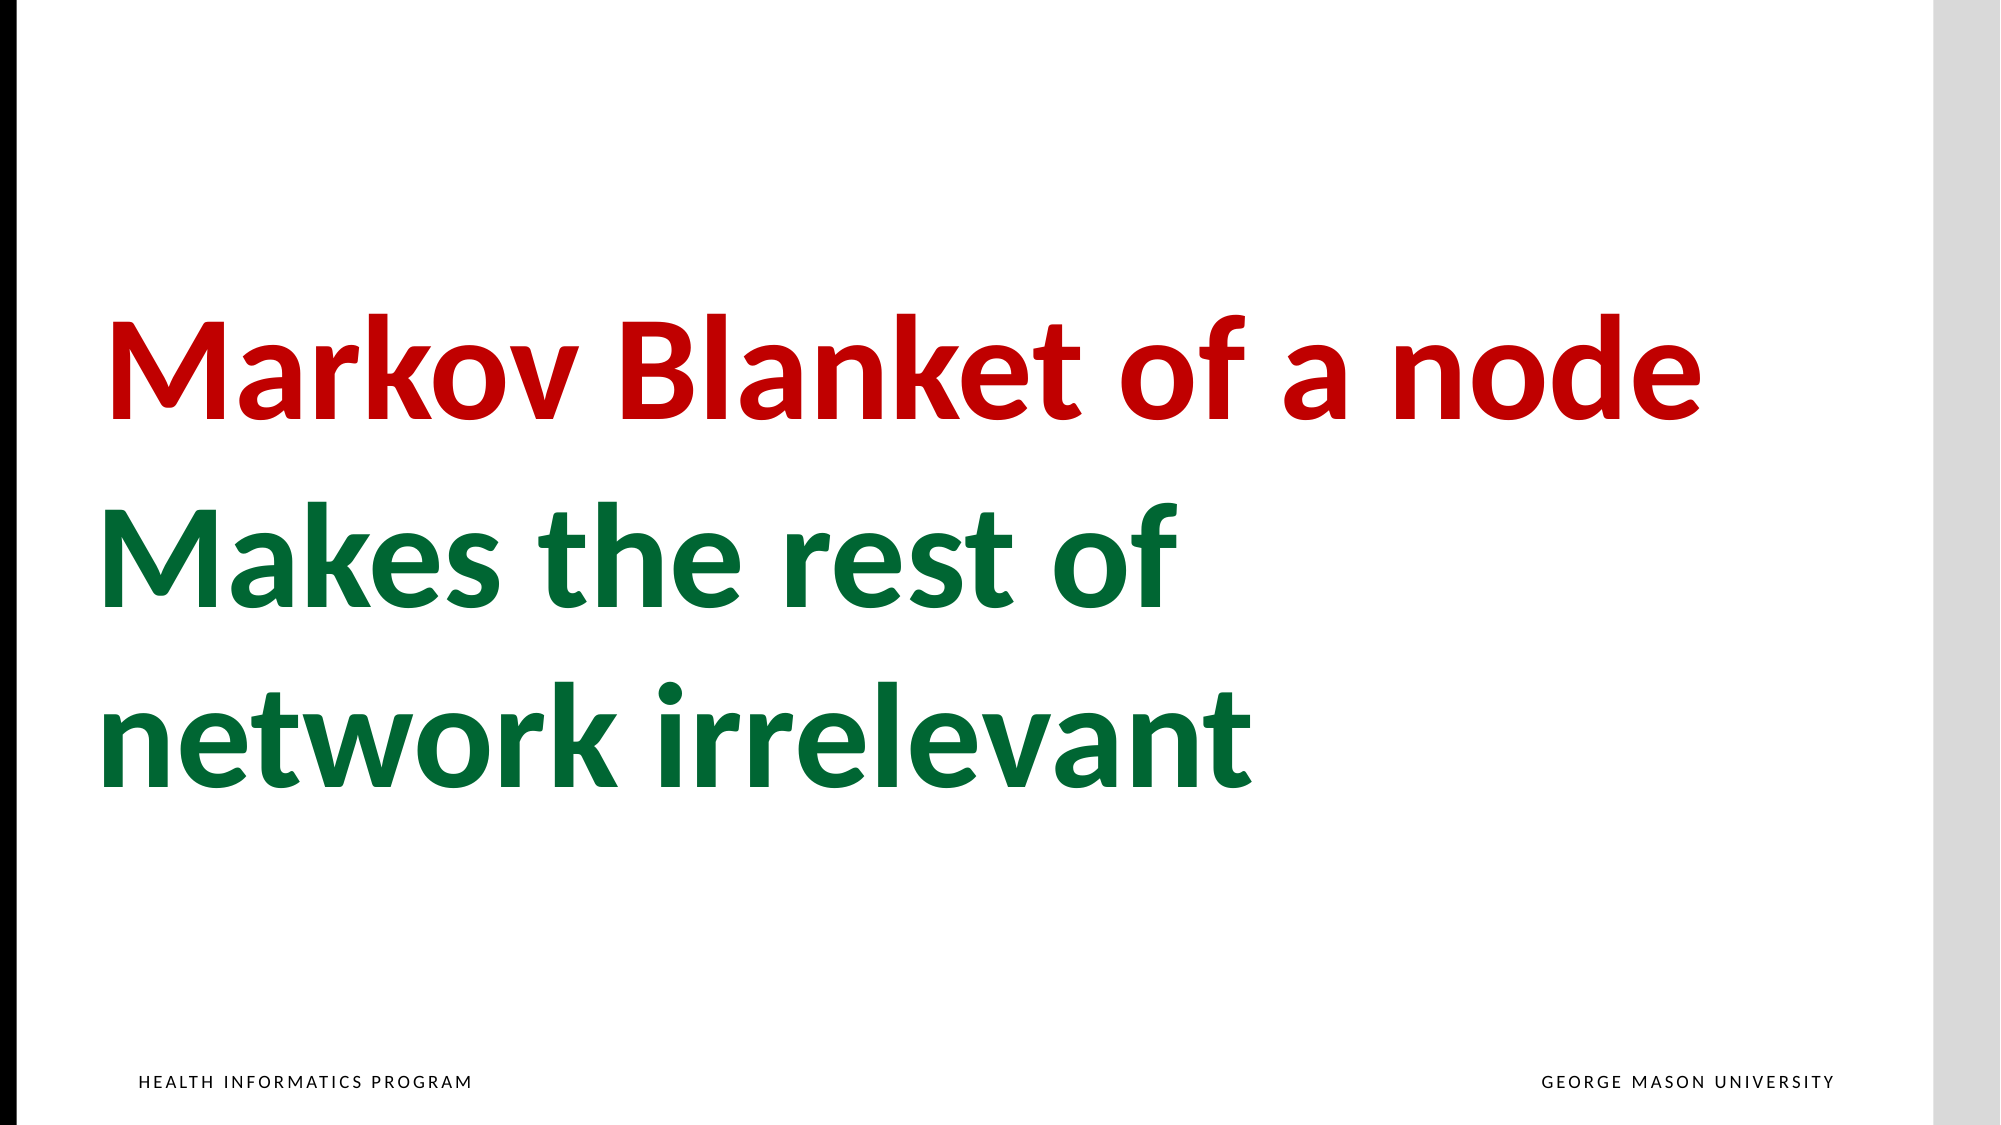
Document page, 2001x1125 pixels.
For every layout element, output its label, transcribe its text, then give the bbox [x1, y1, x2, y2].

text_box [0, 1, 2000, 75]
text_box [75, 249, 2000, 325]
text_box Makes the rest of network irrelevant [81, 450, 1698, 826]
text_box Markov Blanket of a node d-separates a node from the rest of the network [88, 262, 1756, 818]
